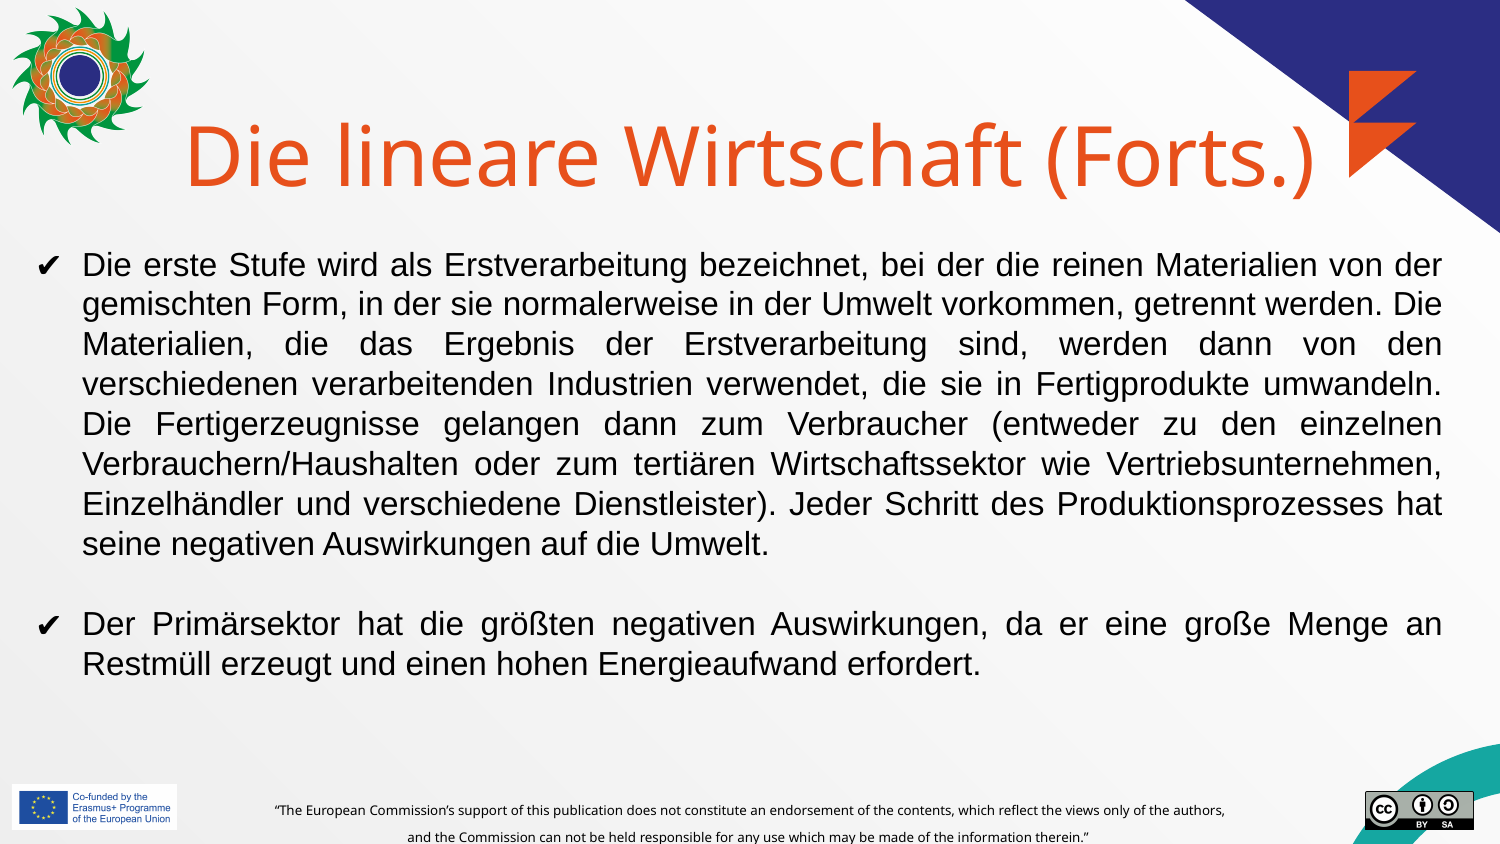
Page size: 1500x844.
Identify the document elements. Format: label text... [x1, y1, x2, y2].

picture [11, 6, 151, 147]
picture [11, 784, 177, 830]
picture [1365, 791, 1474, 830]
title Die lineare Wirtschaft (Forts.) [116, 88, 1383, 235]
text_box Die erste Stufe wird als Erstverarbeitung bezeichnet, bei der die reinen Materialien von der gemischten Form, in der sie normalerweise in der Umwelt vorkommen, getrennt werden. Die Materialien, die das Ergebnis der Erstverarbeitung sind, werden dann von den verschiedenen verarbeitenden Industrien verwendet, die sie in Fertigprodukte umwandeln. Die Fertigerzeugnisse gelangen dann zum Verbraucher (entweder zu den einzelnen Verbrauchern/Haushalten oder zum tertiären Wirtschaftssektor wie Vertriebsunternehmen, Einzelhändler und verschiedene Dienstleister). Jeder Schritt des Produktionsprozesses hat seine negativen Auswirkungen auf die Umwelt. Der Primärsektor hat die größten negativen Auswirkungen, da er eine große Menge an Restmüll erzeugt und einen hohen Energieaufwand erfordert. [20, 235, 1460, 690]
